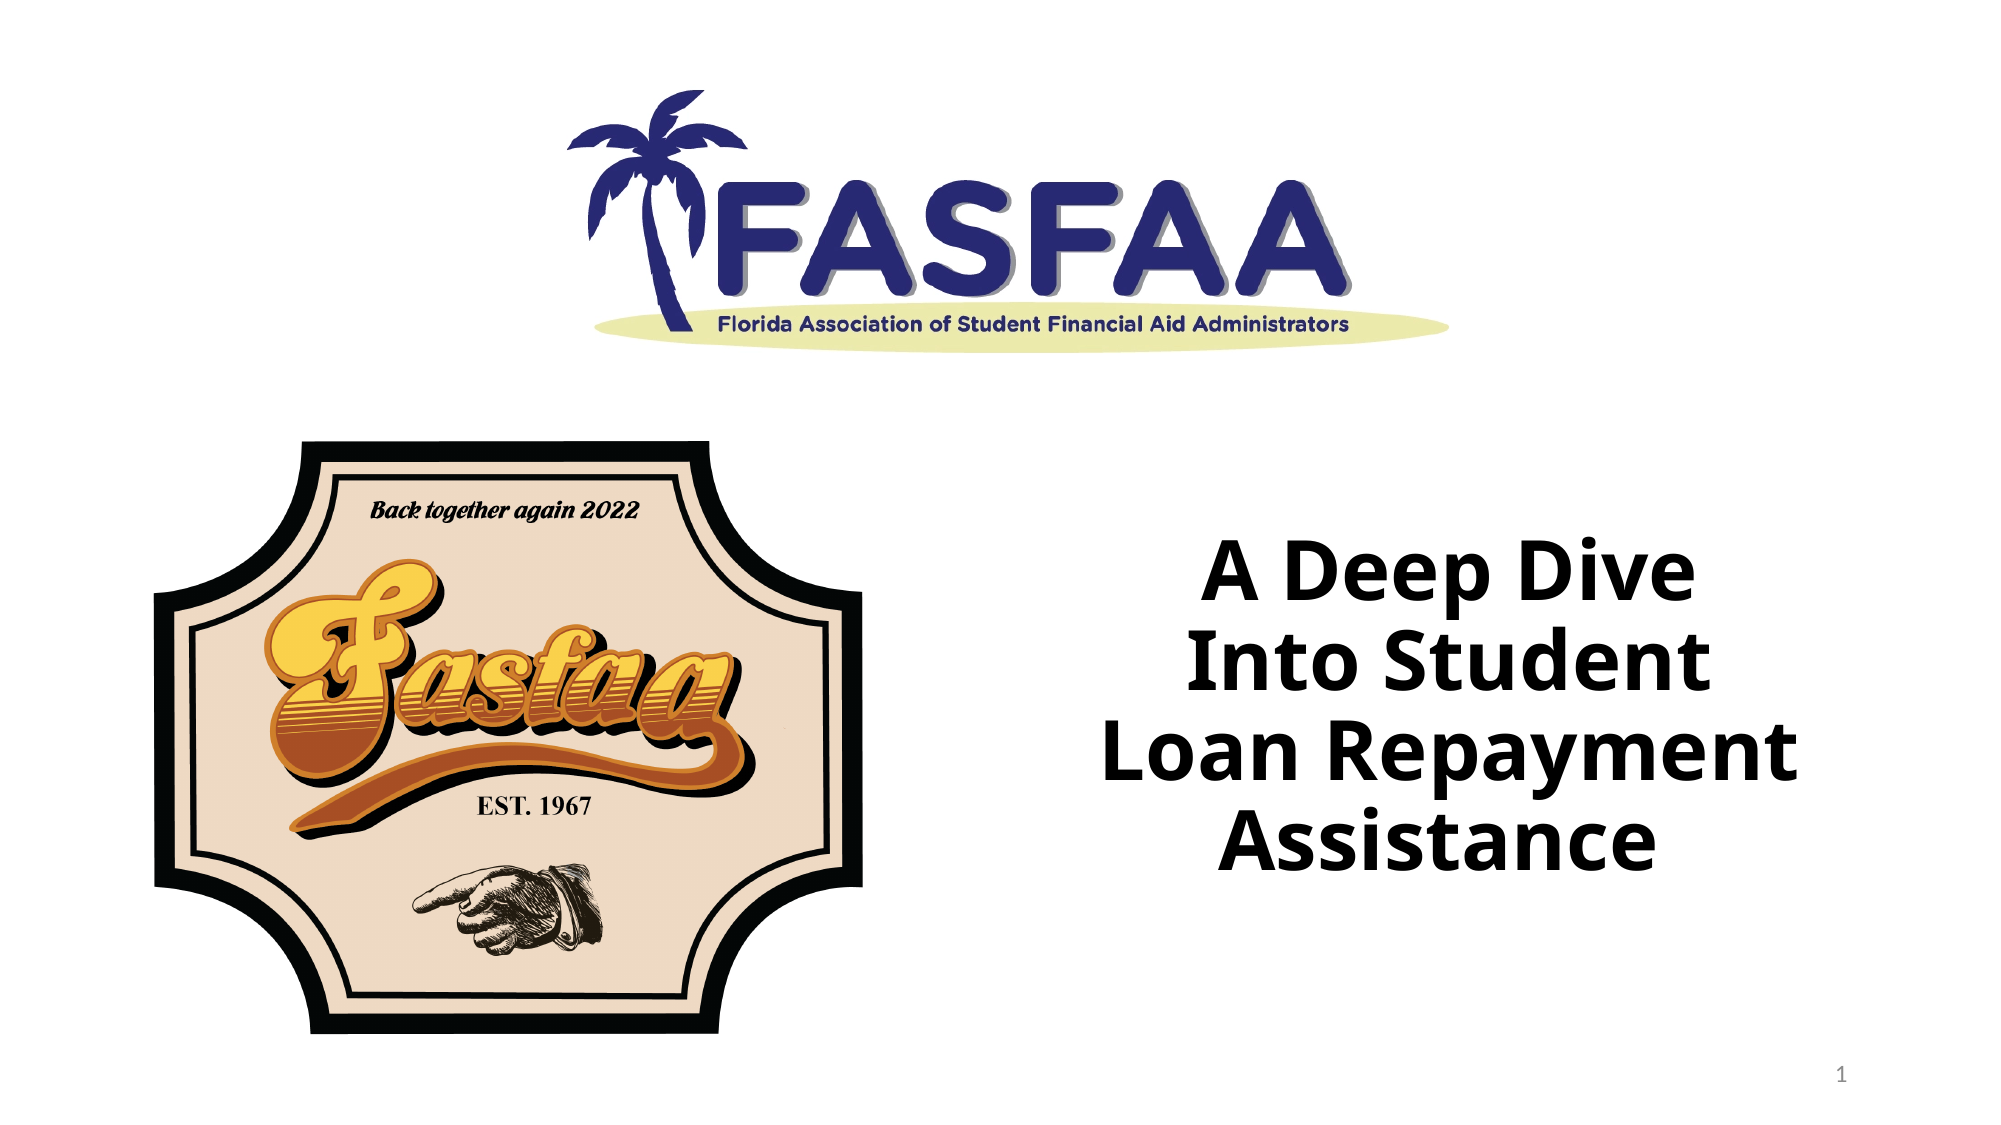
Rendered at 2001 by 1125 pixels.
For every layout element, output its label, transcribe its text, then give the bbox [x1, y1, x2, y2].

picture [113, 40, 1543, 1072]
slide_number 1 [1412, 1042, 1863, 1103]
subtitle A Deep Dive Into Student Loan Repayment Assistance [1007, 431, 1892, 959]
